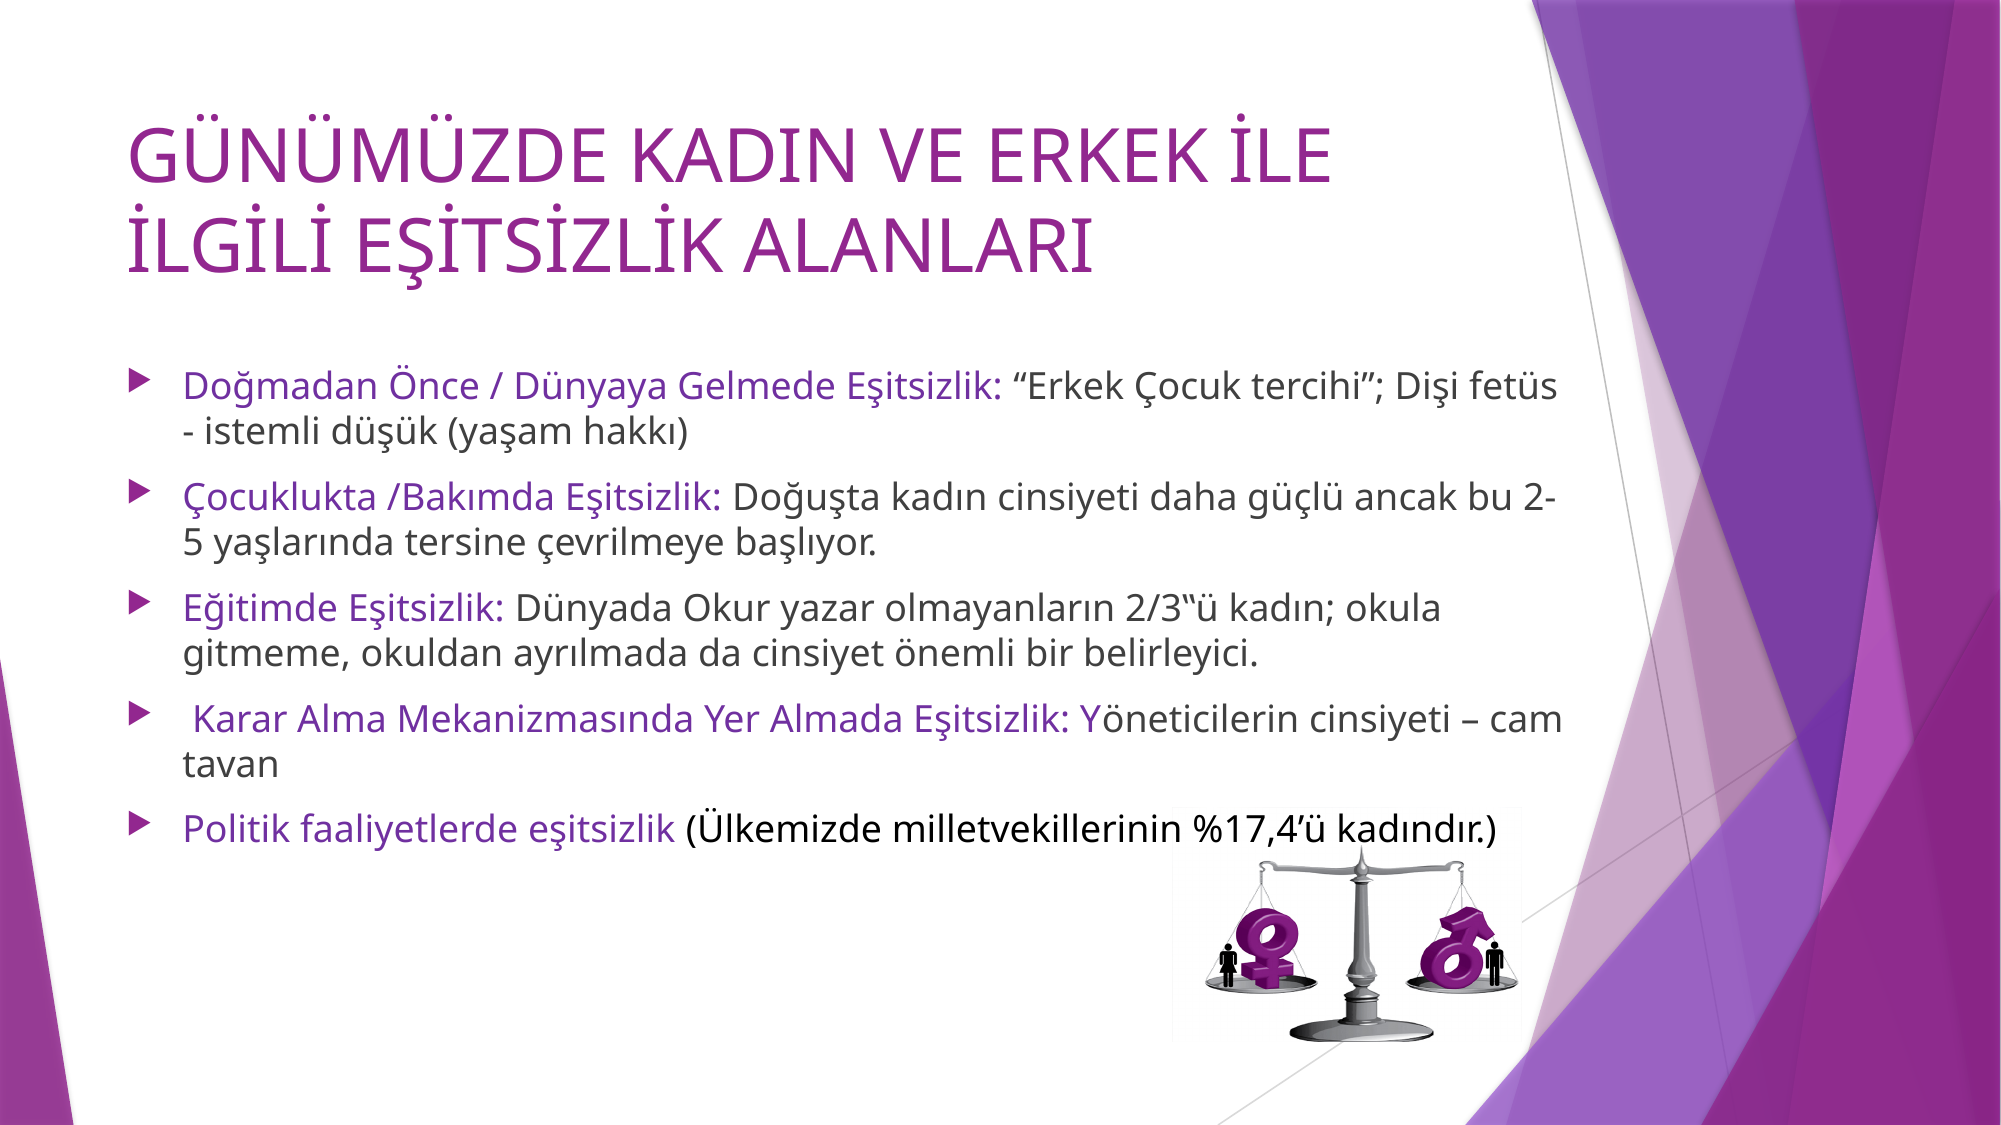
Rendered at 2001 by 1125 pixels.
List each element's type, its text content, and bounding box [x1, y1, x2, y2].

title GÜNÜMÜZDE KADIN VE ERKEK İLE İLGİLİ EŞİTSİZLİK ALANLARI [111, 99, 1522, 317]
list Doğmadan Önce / Dünyaya Gelmede Eşitsizlik: “Erkek Çocuk tercihi”; Dişi fetüs - istemli düşük (yaşam hakkı) Çocuklukta /Bakımda Eşitsizlik: Doğuşta kadın cinsiyeti daha güçlü ancak bu 2-5 yaşlarında tersine çevrilmeye başlıyor. Eğitimde Eşitsizlik: Dünyada Okur yazar olmayanların 2/3‟ü kadın; okula gitmeme, okuldan ayrılmada da cinsiyet önemli bir belirleyici. Karar Alma Mekanizmasında Yer Almada Eşitsizlik: Yöneticilerin cinsiyeti – cam tavan Politik faaliyetlerde eşitsizlik (Ülkemizde milletvekillerinin %17,4’ü kadındır.) [111, 354, 1586, 992]
picture [1172, 806, 1522, 1043]
